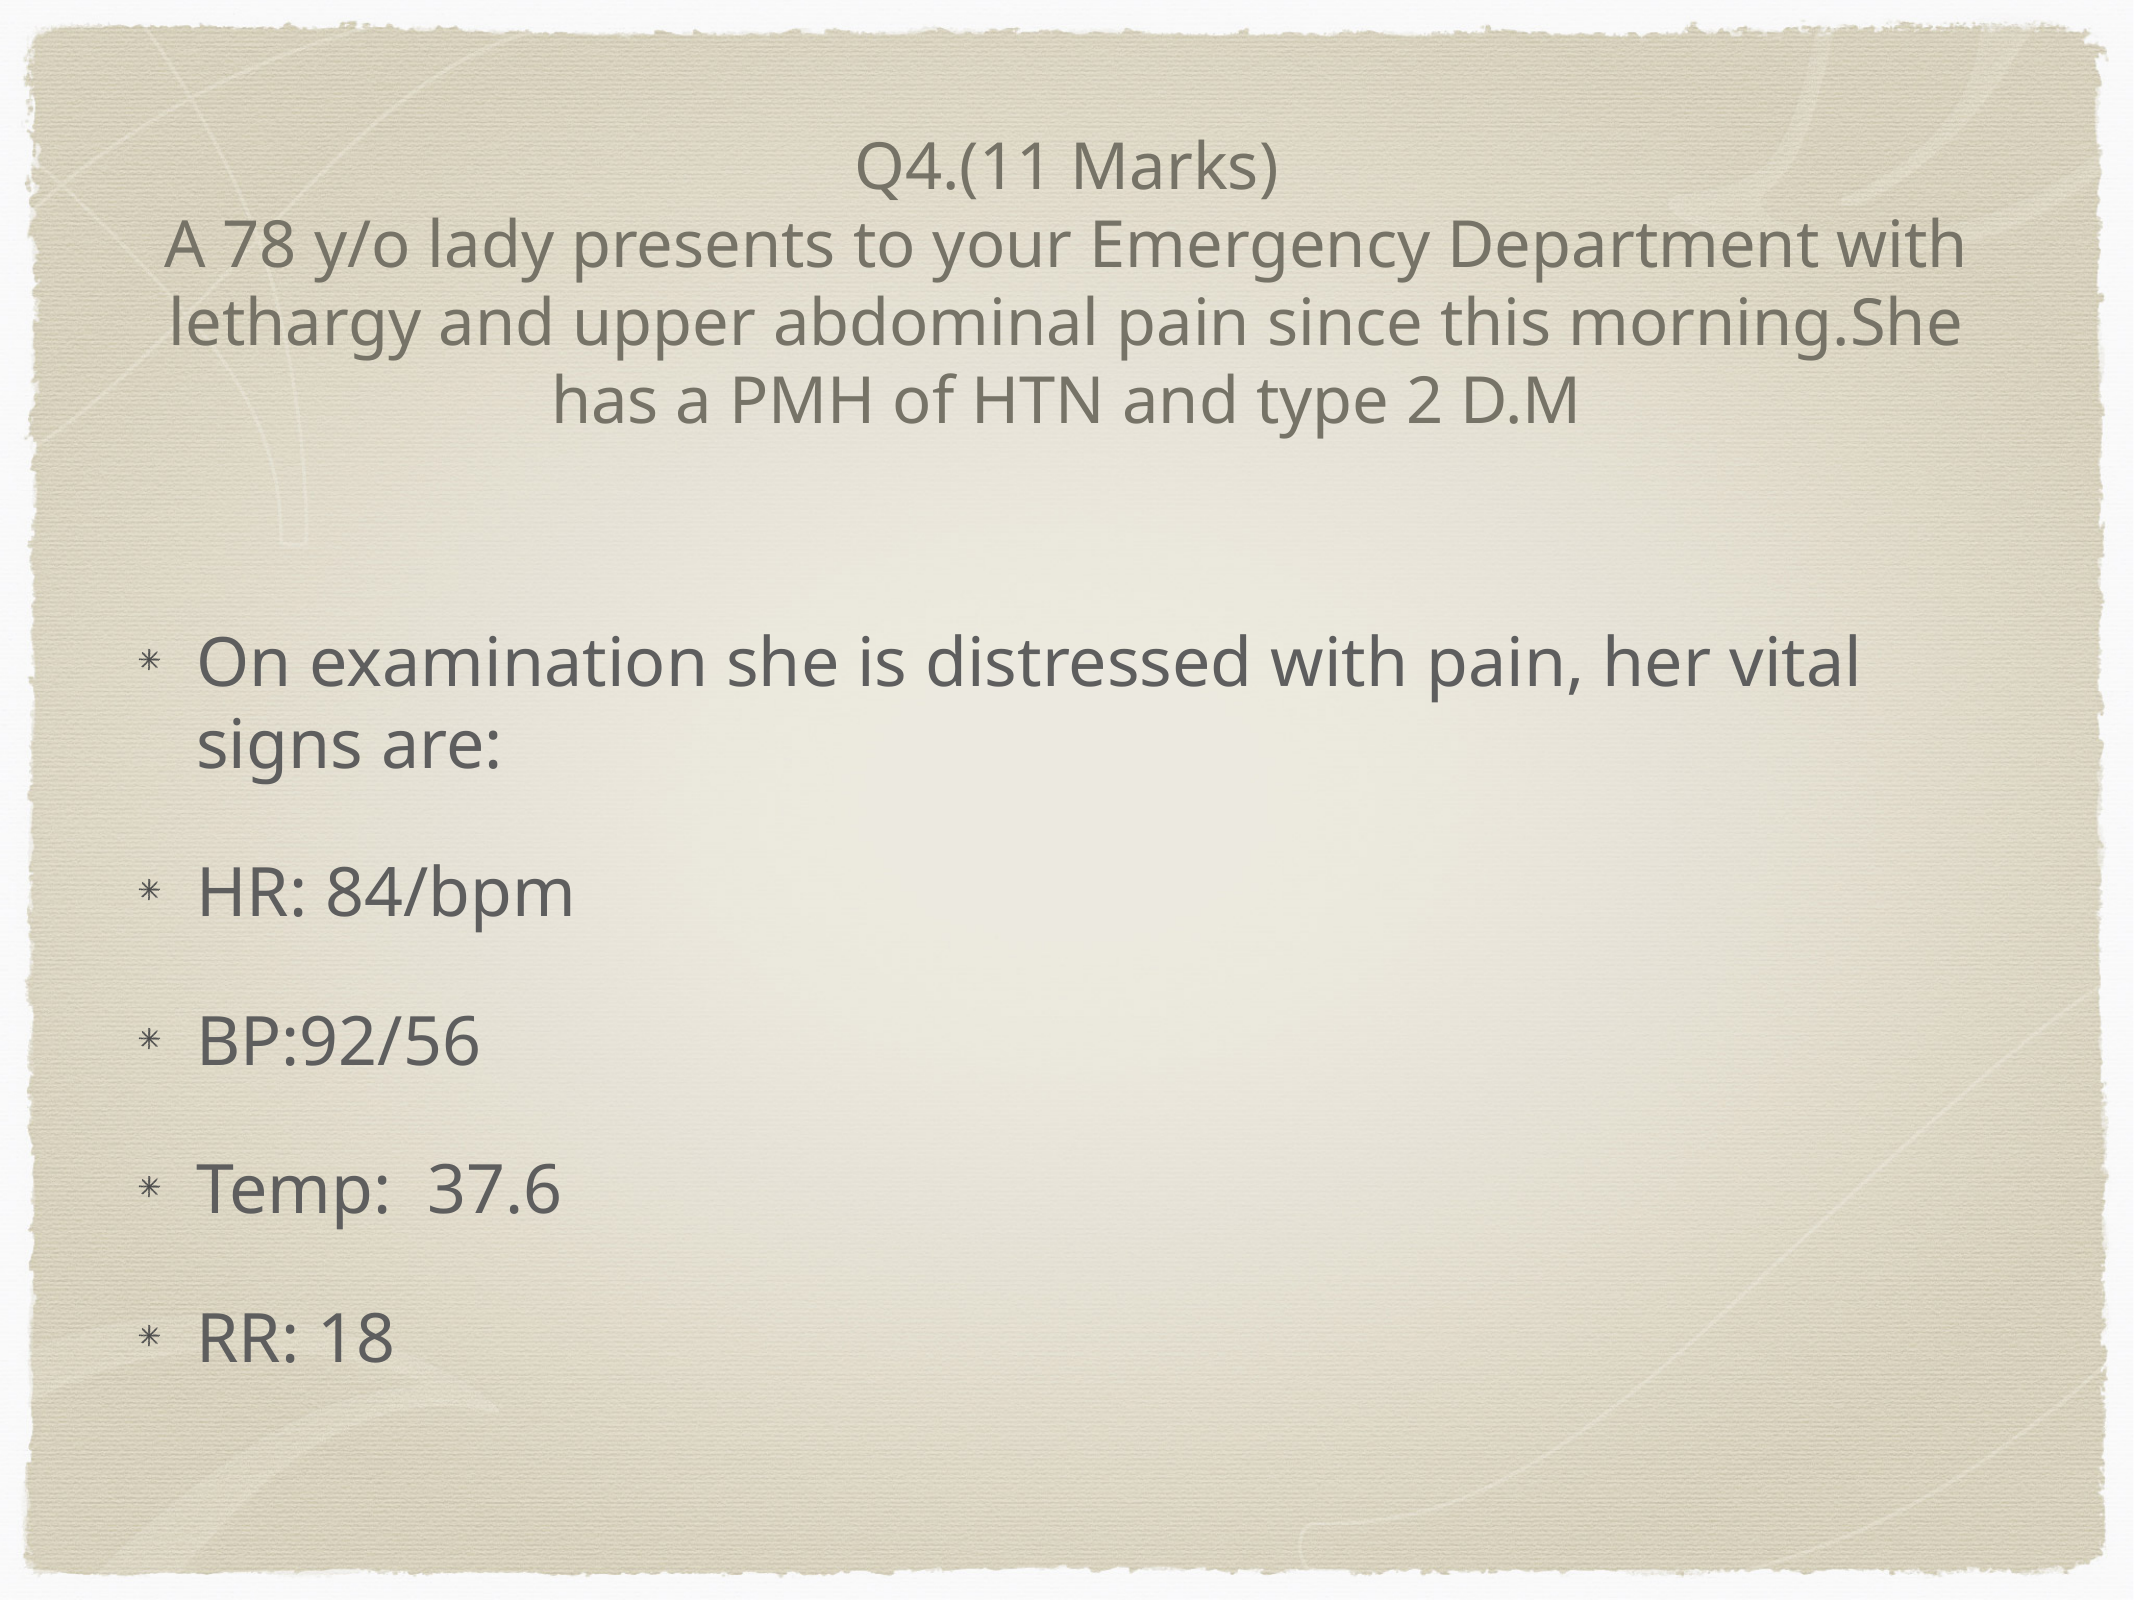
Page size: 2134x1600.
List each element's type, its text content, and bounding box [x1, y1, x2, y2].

title Q4.(11 Marks) A 78 y/o lady presents to your Emergency Department with lethargy and upper abdominal pain since this morning.She has a PMH of HTN and type 2 D.M [128, 41, 2005, 443]
list On examination she is distressed with pain, her vital signs are: HR: 84/bpm BP:92/56 Temp: 37.6 RR: 18 [128, 453, 2005, 1393]
picture [0, 0, 2134, 1600]
